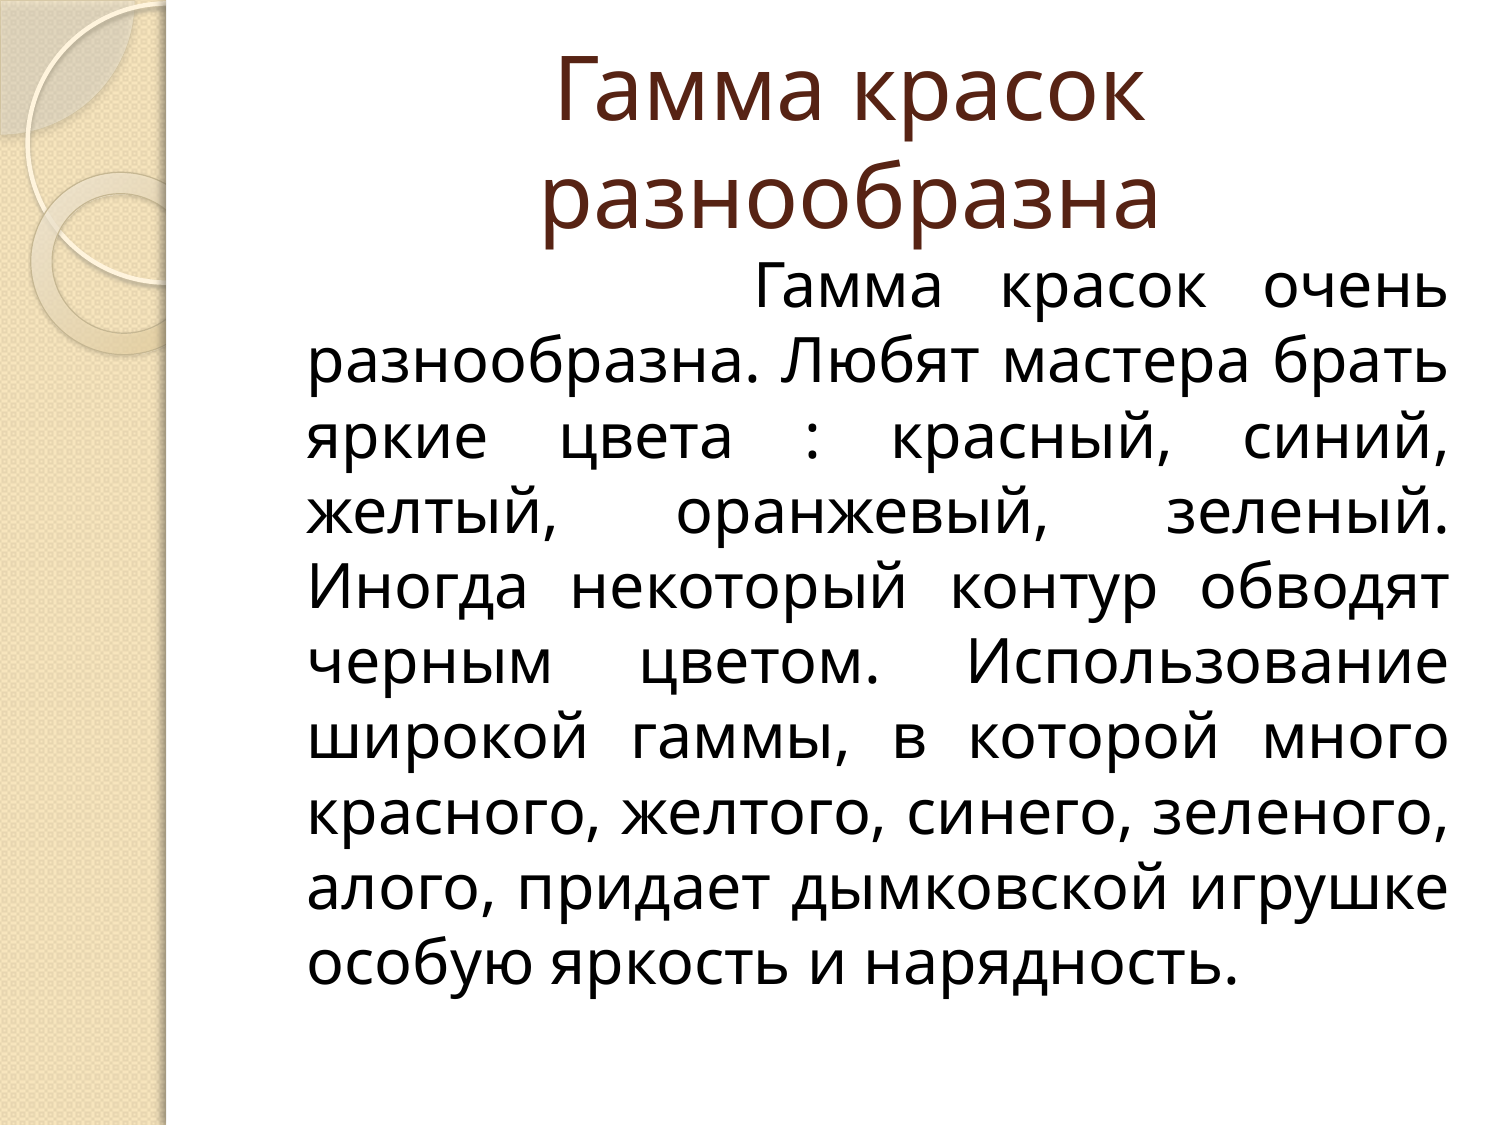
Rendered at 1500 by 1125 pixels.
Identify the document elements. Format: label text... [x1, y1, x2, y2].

list Гамма красок очень разнообразна. Любят мастера брать яркие цвета : красный, синий, желтый, оранжевый, зеленый. Иногда некоторый контур обводят черным цветом. Использование широкой гаммы, в которой много красного, желтого, синего, зеленого, алого, придает дымковской игрушке особую яркость и нарядность. [235, 237, 1466, 1025]
title Гамма красок разнообразна [235, 45, 1466, 233]
